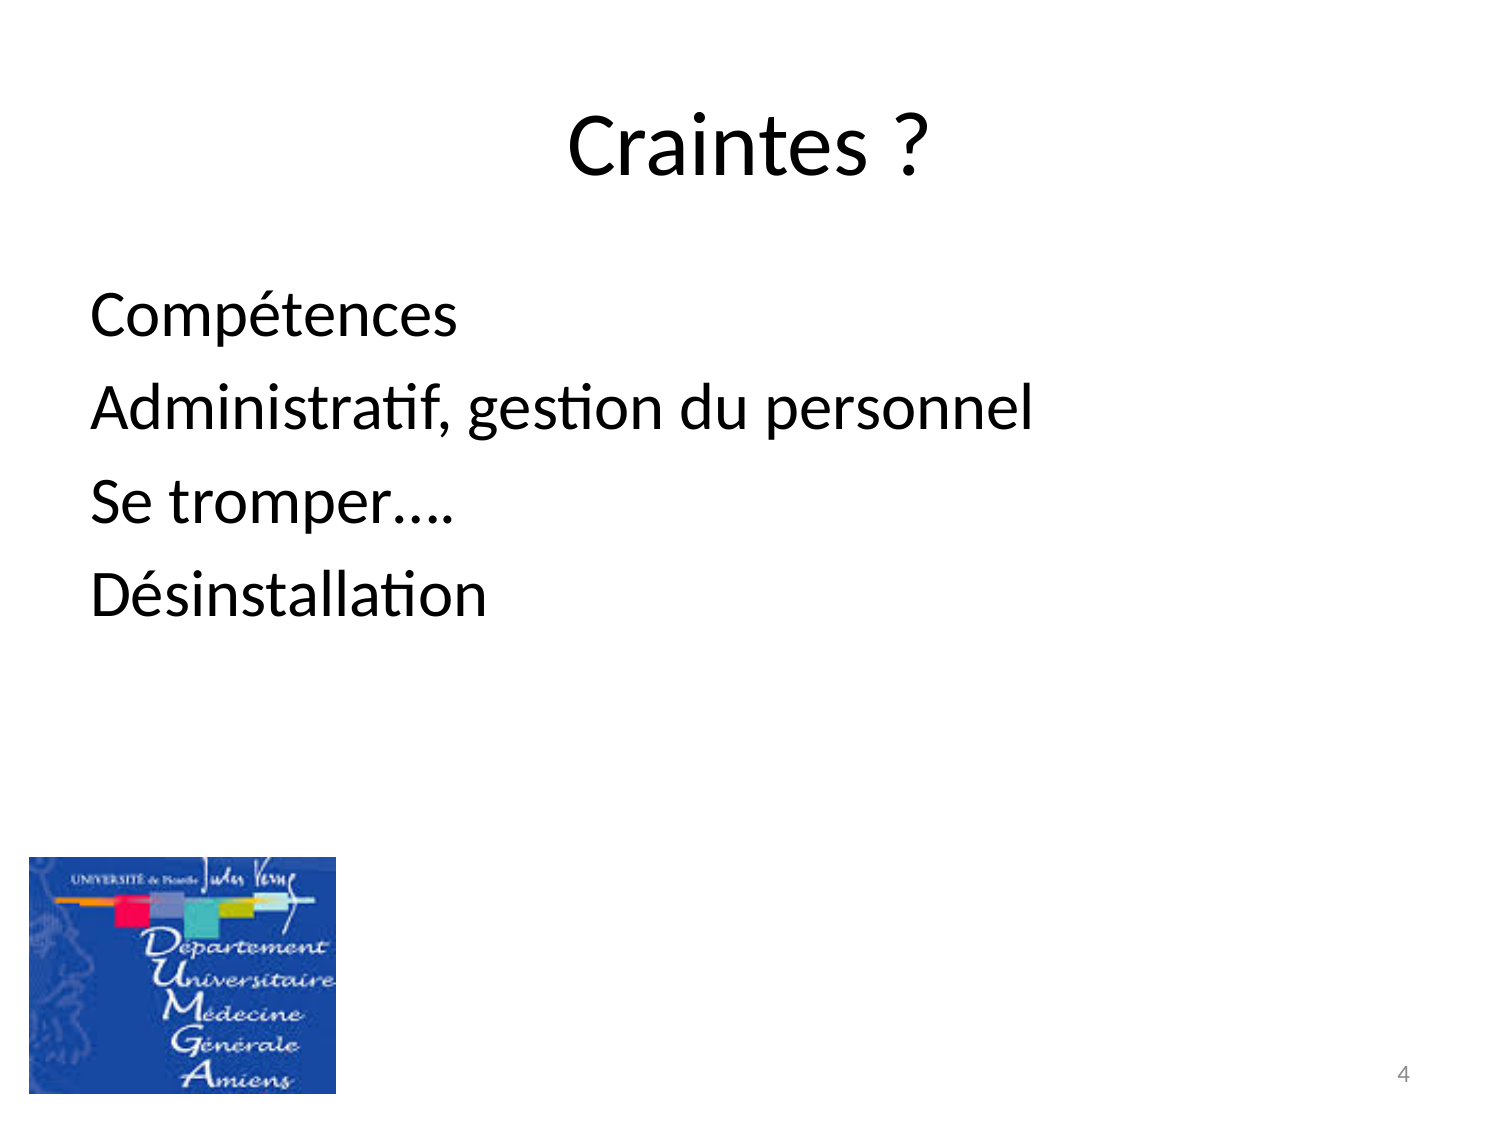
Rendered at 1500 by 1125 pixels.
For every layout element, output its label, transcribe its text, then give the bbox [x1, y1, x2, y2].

slide_number 4 [1074, 1042, 1425, 1103]
picture [29, 857, 337, 1095]
title Craintes ? [75, 45, 1425, 233]
list Compétences Administratif, gestion du personnel Se tromper…. Désinstallation [75, 262, 1425, 1005]
